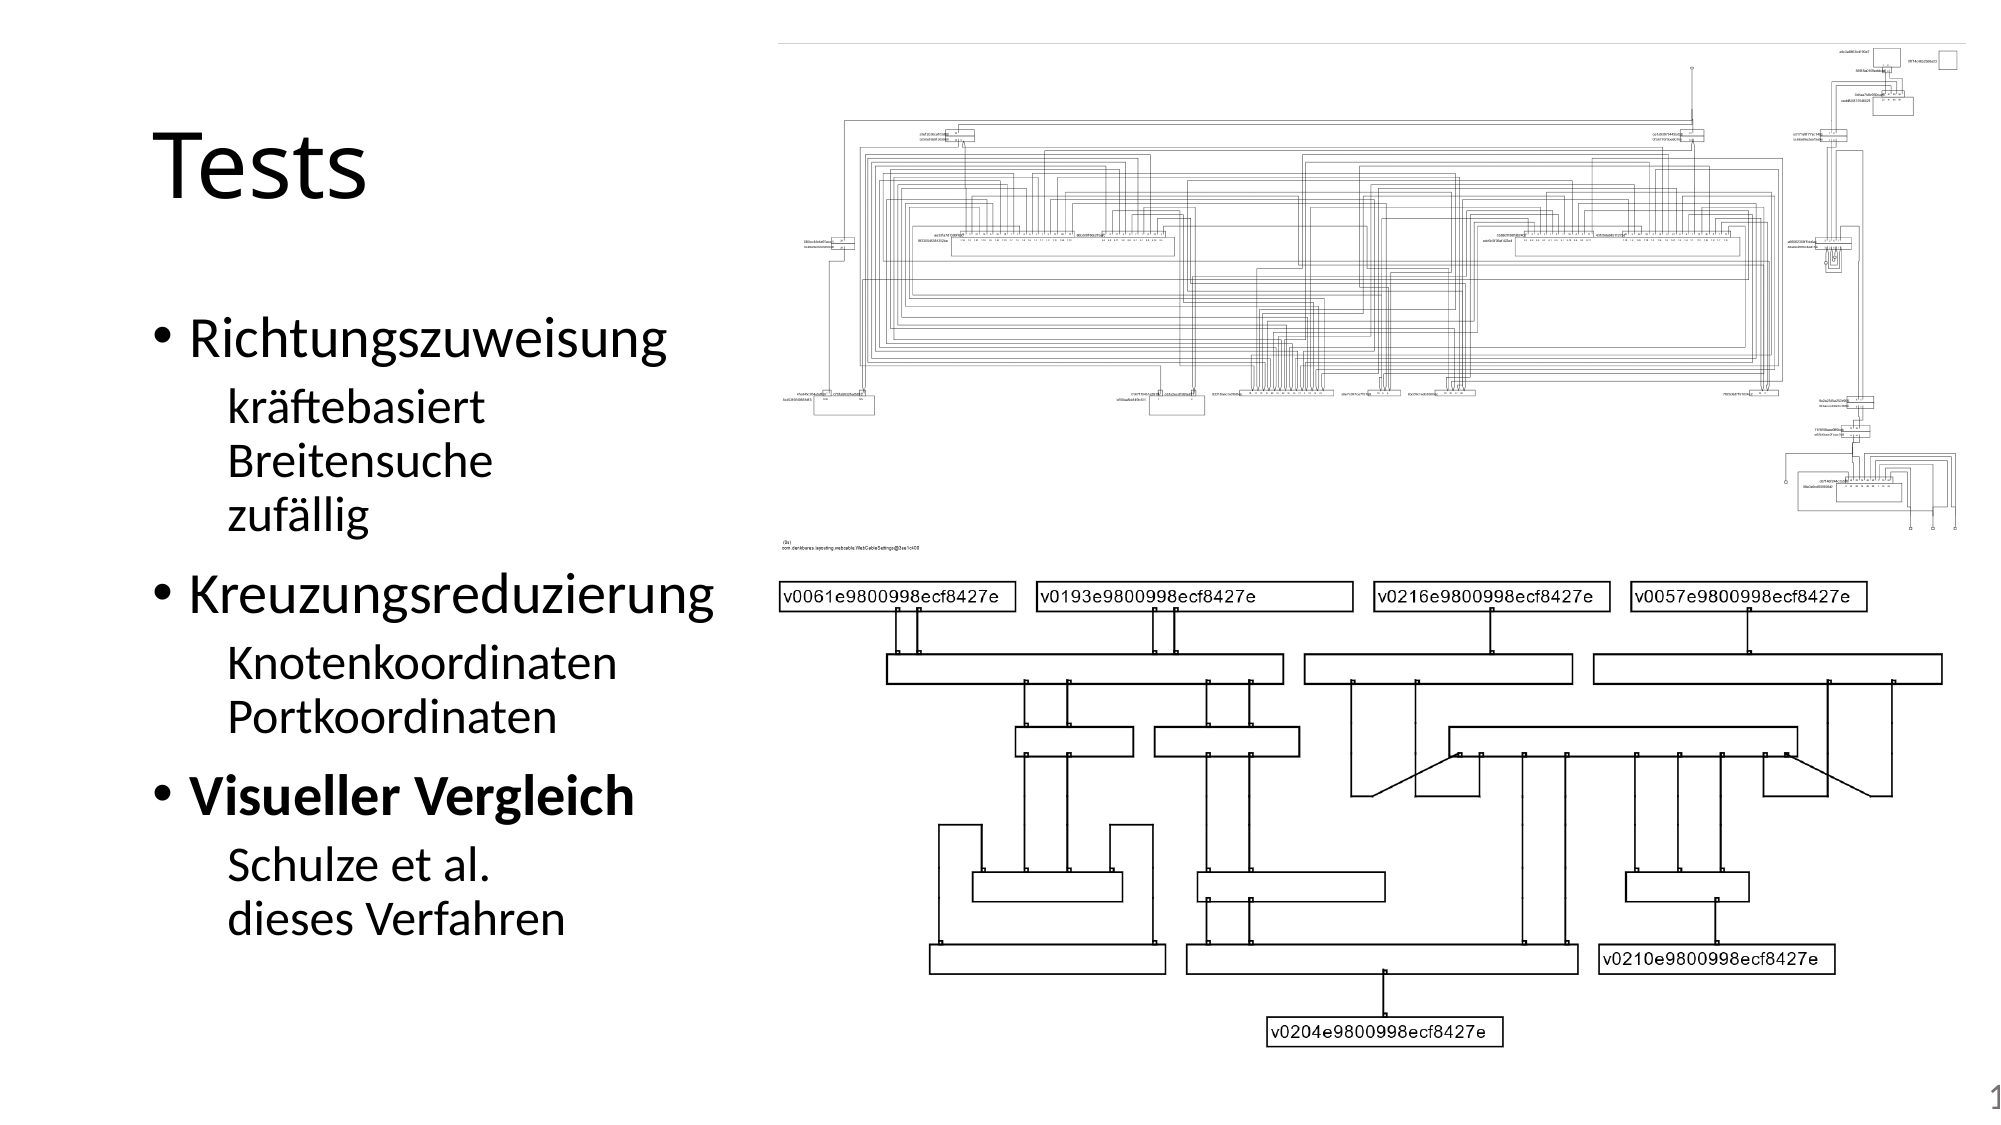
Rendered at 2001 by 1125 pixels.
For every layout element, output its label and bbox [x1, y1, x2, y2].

picture [778, 39, 1966, 554]
title [137, 59, 778, 278]
list [137, 299, 743, 1014]
picture [751, 560, 2000, 1125]
